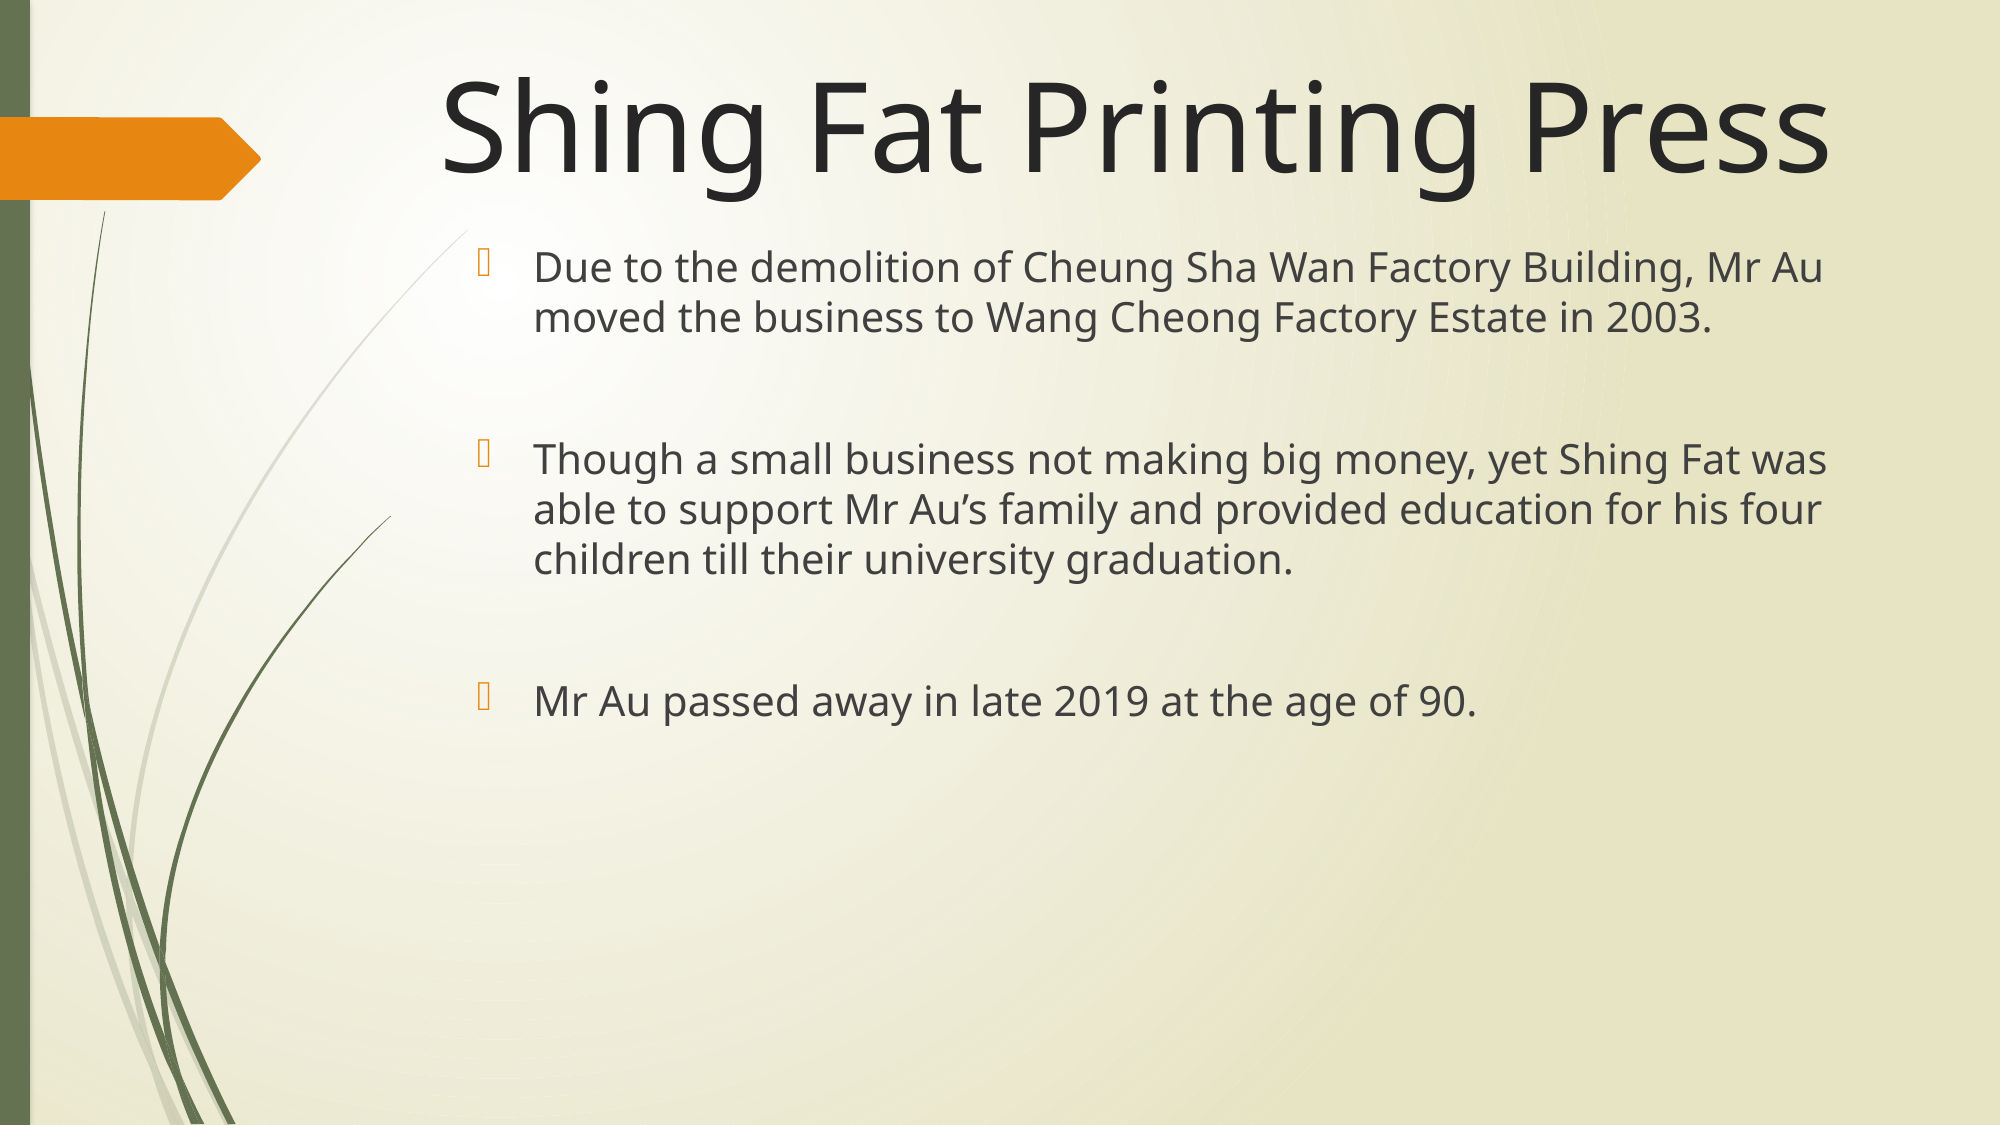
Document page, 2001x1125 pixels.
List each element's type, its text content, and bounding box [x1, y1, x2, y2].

list Due to the demolition of Cheung Sha Wan Factory Building, Mr Au moved the business to Wang Cheong Factory Estate in 2003. Though a small business not making big money, yet Shing Fat was able to support Mr Au’s family and provided education for his four children till their university graduation. Mr Au passed away in late 2019 at the age of 90. [461, 233, 1925, 1079]
title Shing Fat Printing Press [424, 40, 1887, 251]
